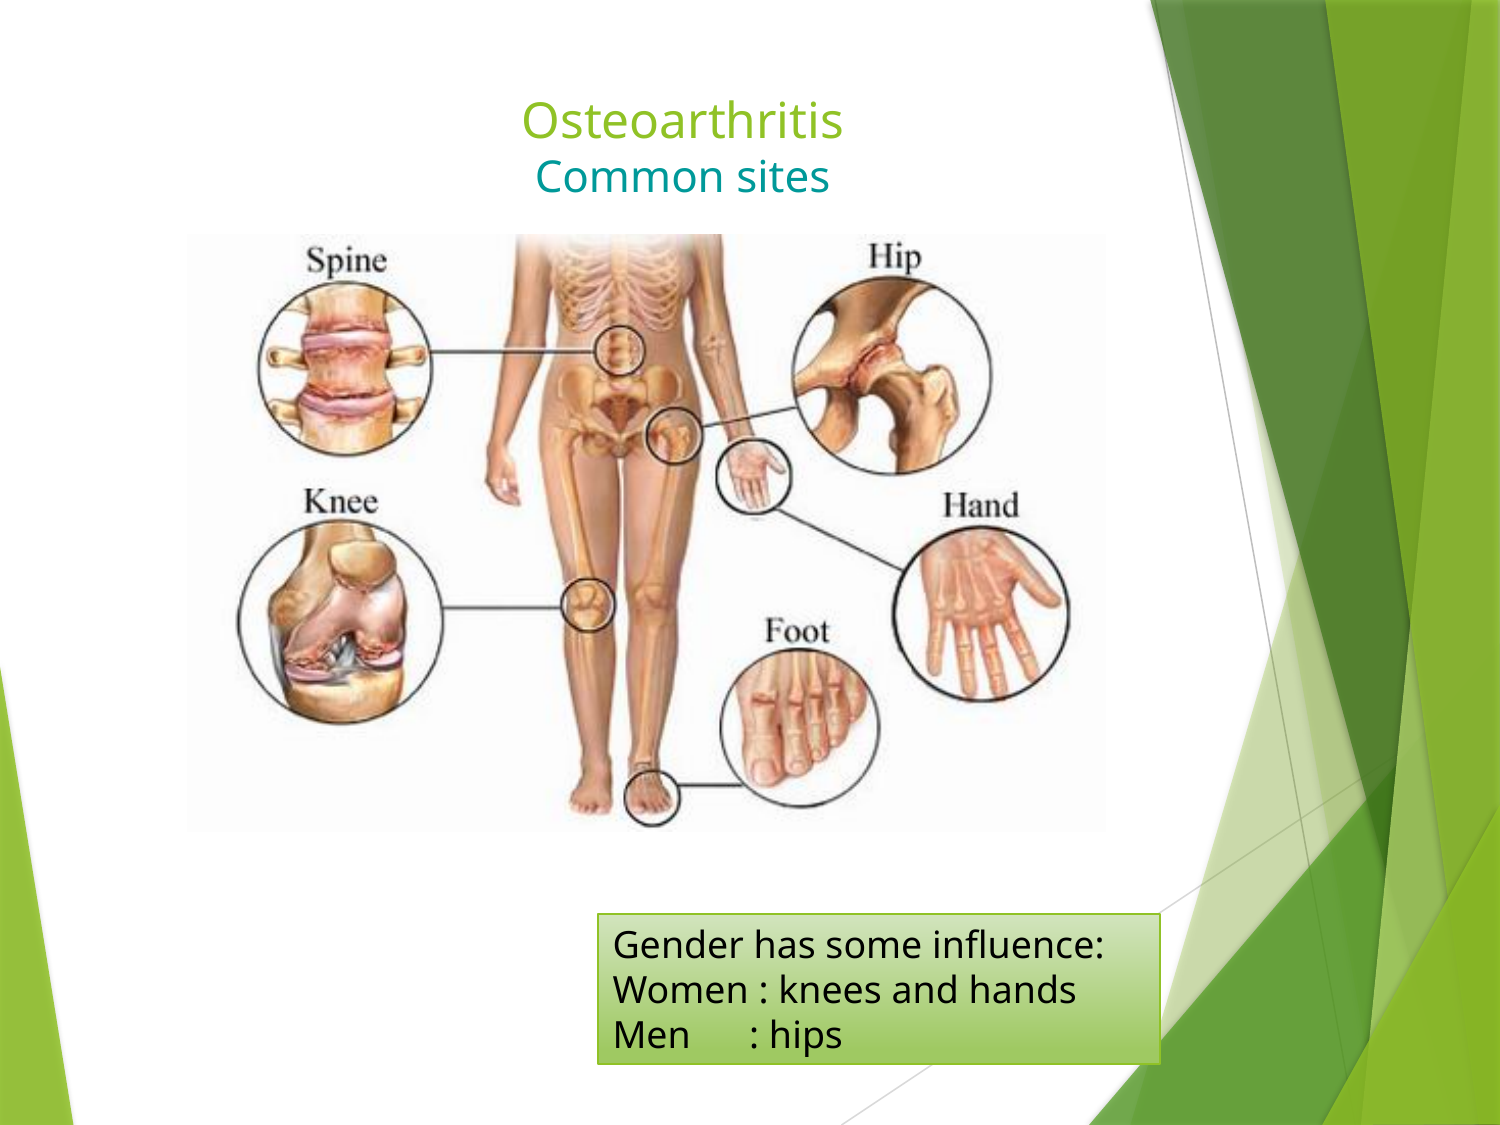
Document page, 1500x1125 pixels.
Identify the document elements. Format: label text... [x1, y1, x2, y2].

title Osteoarthritis Common sites [70, 82, 1296, 270]
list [186, 233, 1106, 833]
text_box Gender has some influence: Women : knees and hands Men : hips [597, 913, 1161, 1065]
